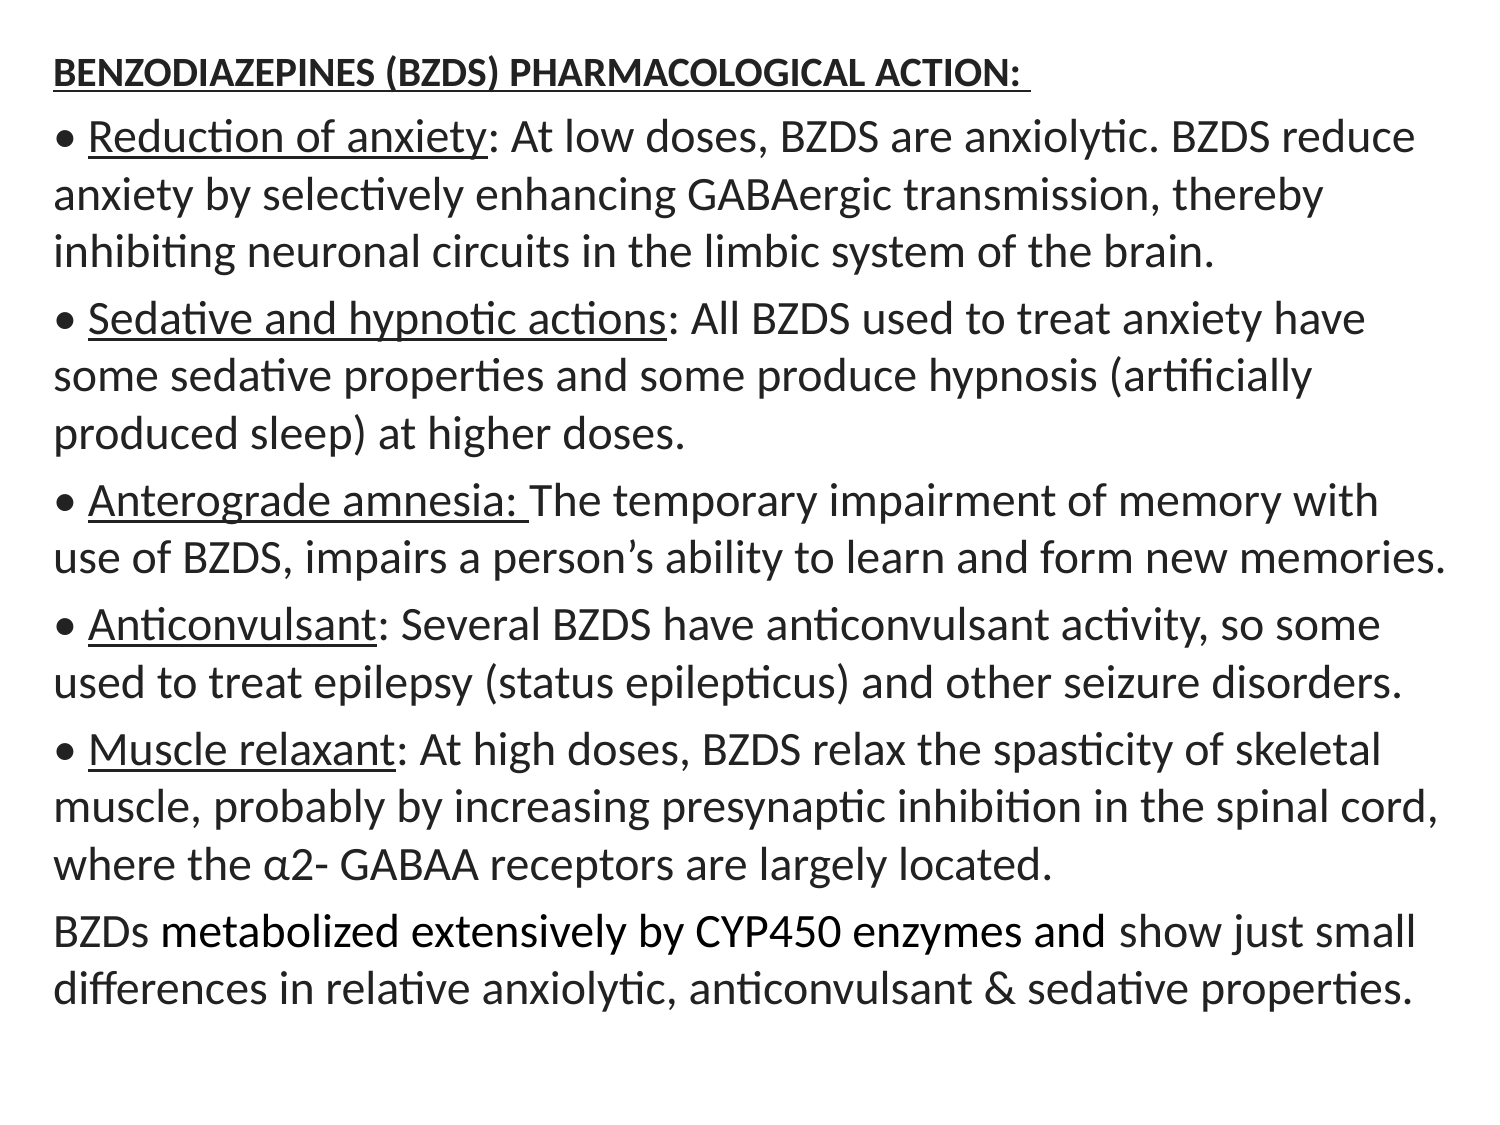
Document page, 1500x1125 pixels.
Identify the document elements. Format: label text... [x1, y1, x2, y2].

list BENZODIAZEPINES (BZDS) PHARMACOLOGICAL ACTION: • Reduction of anxiety: At low doses, BZDS are anxiolytic. BZDS reduce anxiety by selectively enhancing GABAergic transmission, thereby inhibiting neuronal circuits in the limbic system of the brain. • Sedative and hypnotic actions: All BZDS used to treat anxiety have some sedative properties and some produce hypnosis (artificially produced sleep) at higher doses. • Anterograde amnesia: The temporary impairment of memory with use of BZDS, impairs a person’s ability to learn and form new memories. • Anticonvulsant: Several BZDS have anticonvulsant activity, so some used to treat epilepsy (status epilepticus) and other seizure disorders. • Muscle relaxant: At high doses, BZDS relax the spasticity of skeletal muscle, probably by increasing presynaptic inhibition in the spinal cord, where the α2- GABAA receptors are largely located. BZDs metabolized extensively by CYP450 enzymes and show just small differences in relative anxiolytic, anticonvulsant & sedative properties. [38, 37, 1470, 1100]
